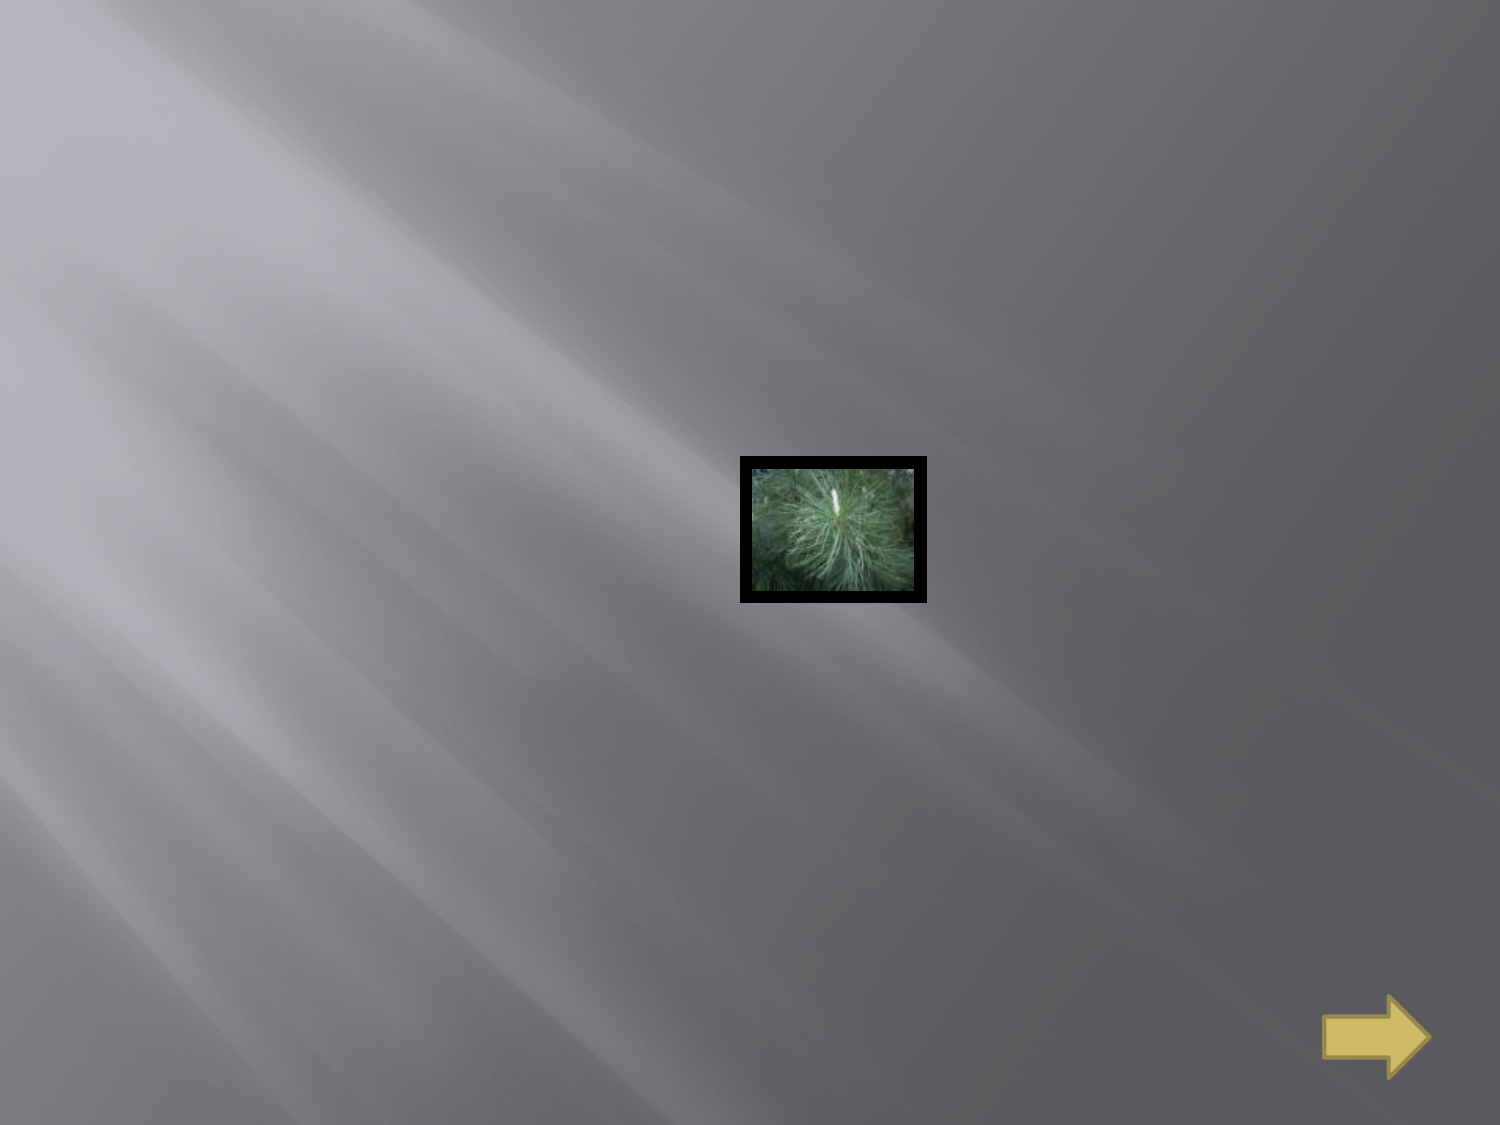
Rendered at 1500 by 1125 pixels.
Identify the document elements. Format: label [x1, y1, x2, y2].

picture [752, 468, 915, 592]
text_box [1322, 994, 1432, 1081]
